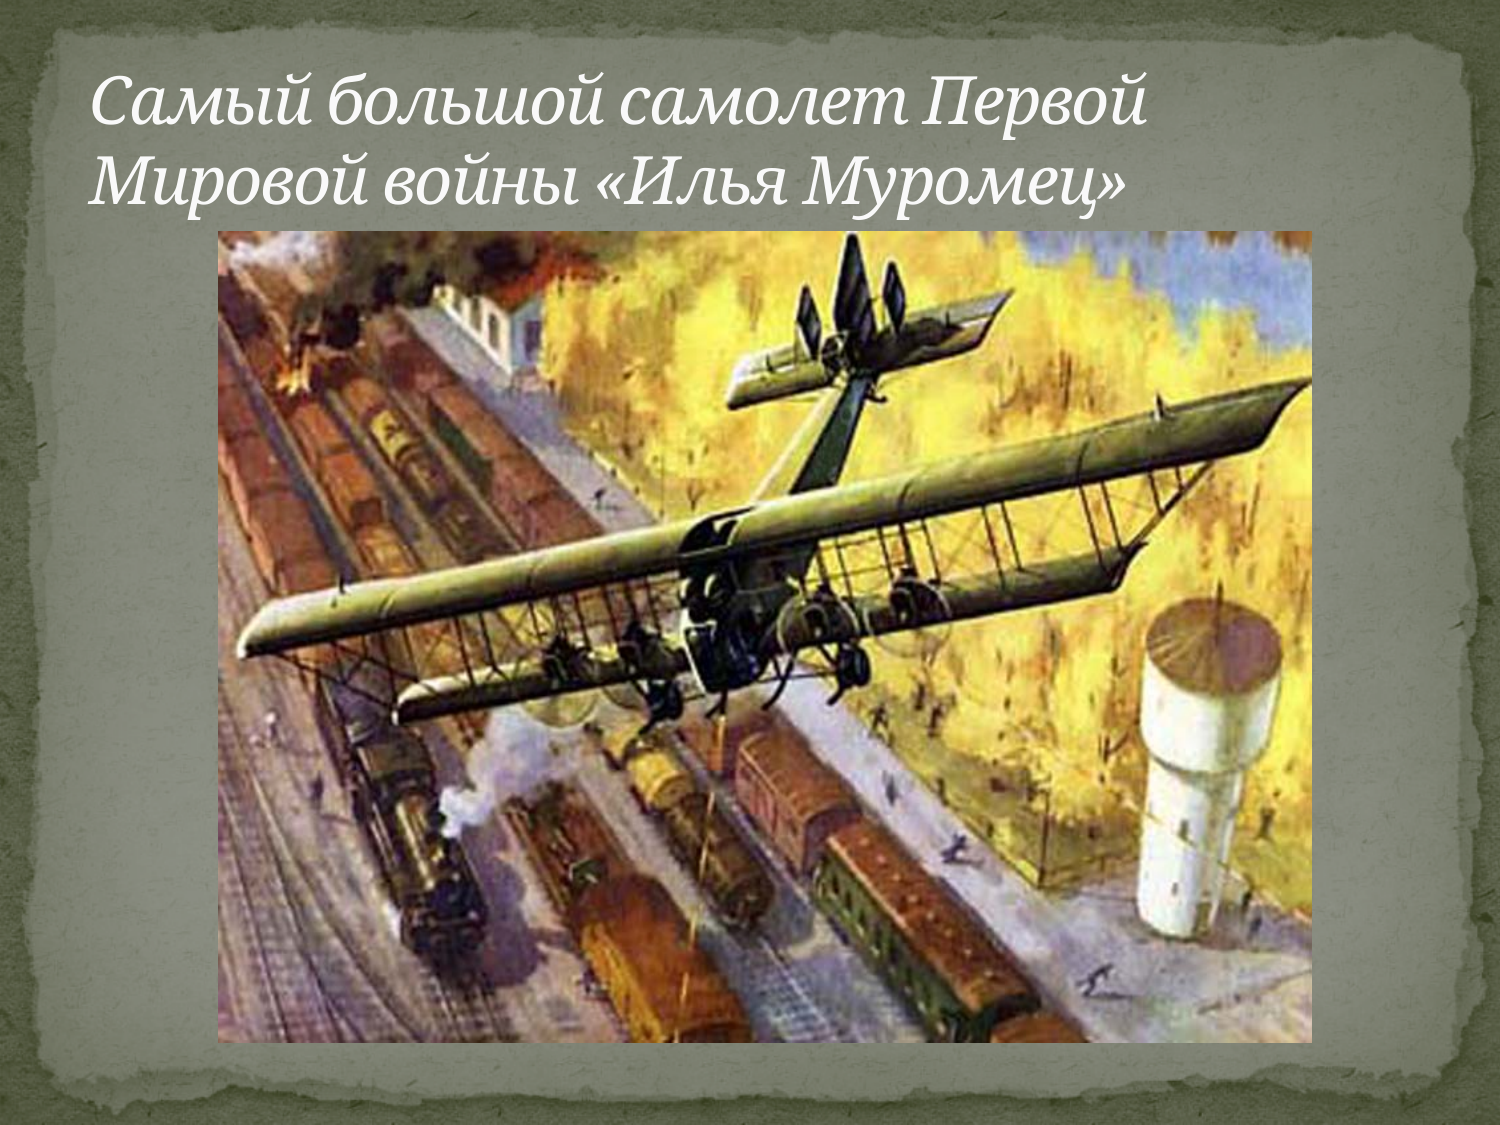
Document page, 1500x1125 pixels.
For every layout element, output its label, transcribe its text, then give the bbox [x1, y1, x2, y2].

title Самый большой самолет Первой Мировой войны «Илья Муромец» [74, 24, 1425, 225]
picture [218, 231, 1312, 1043]
